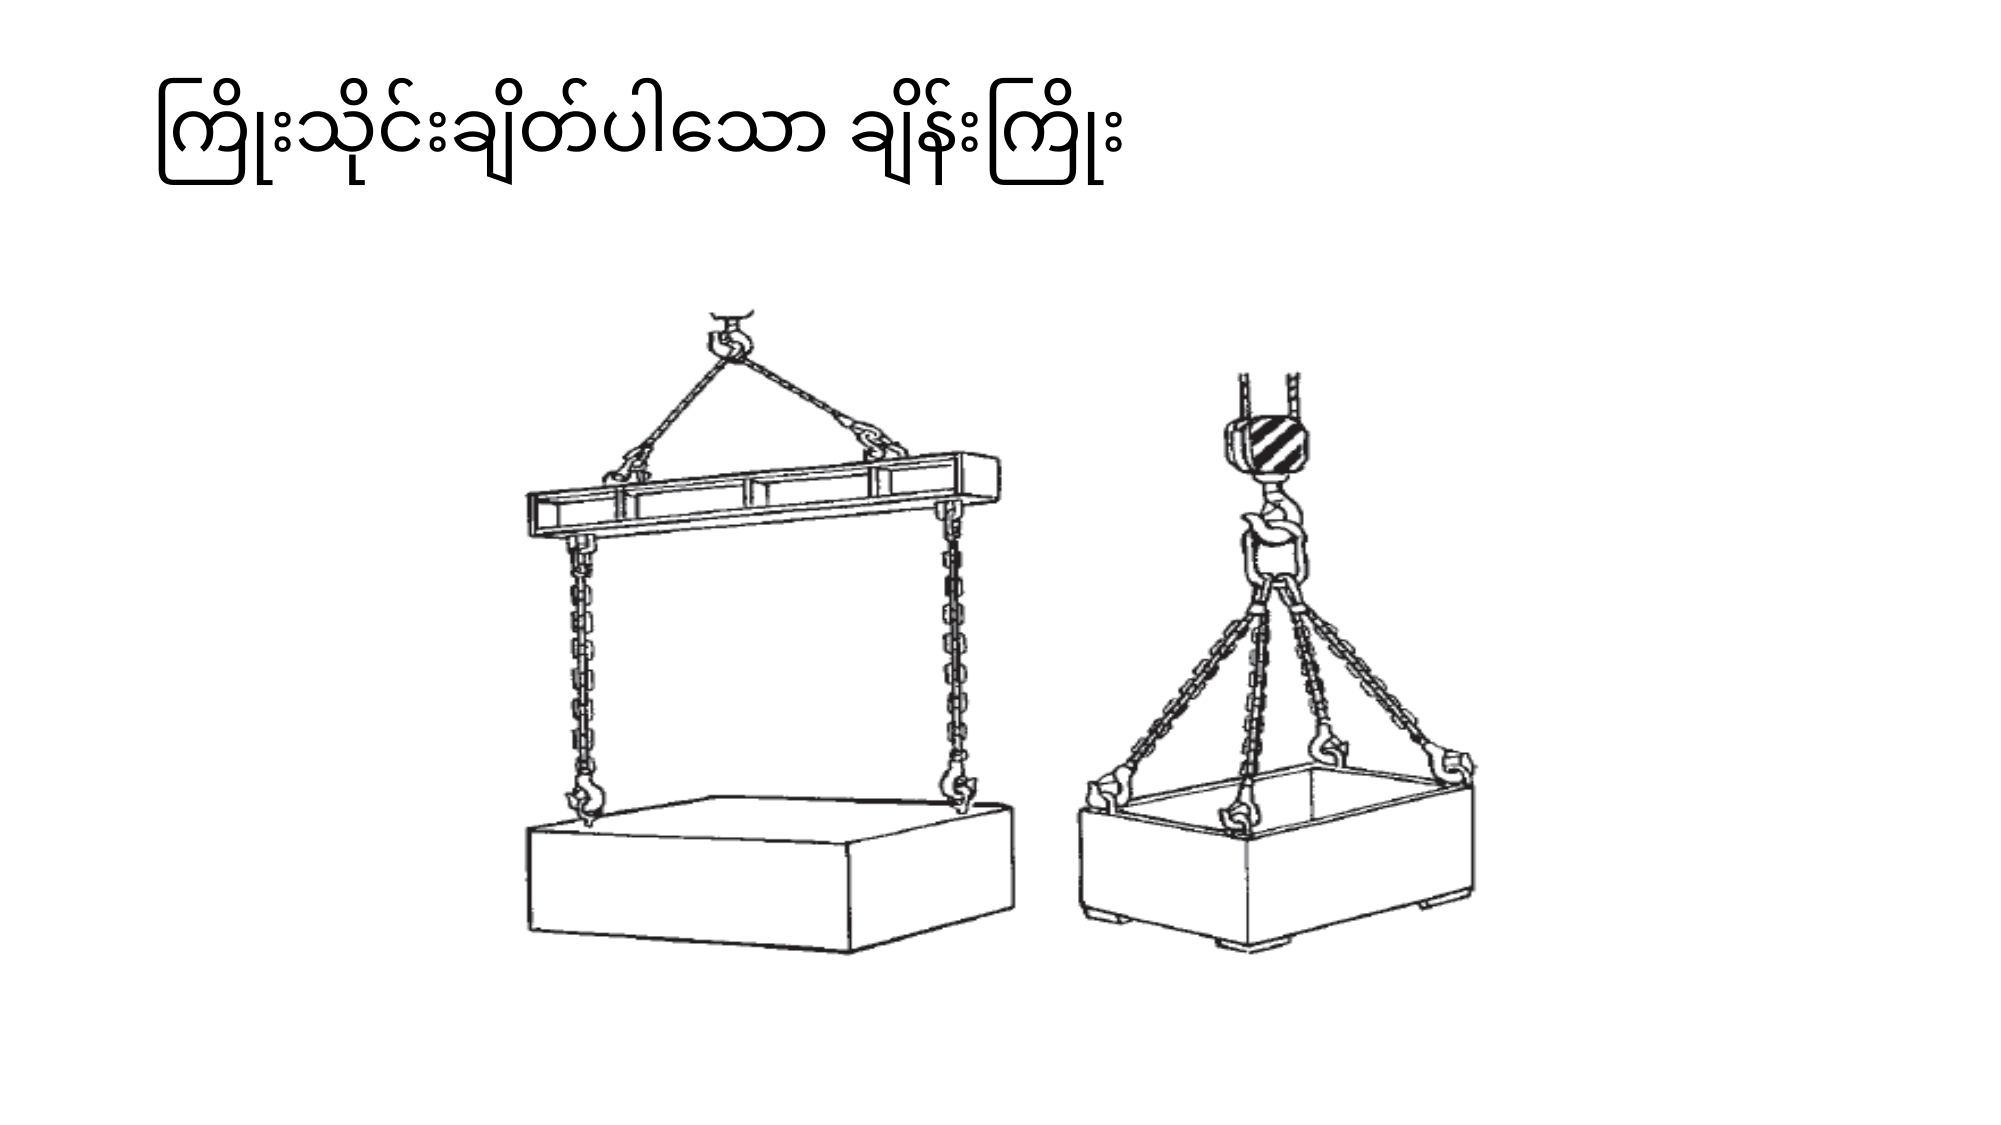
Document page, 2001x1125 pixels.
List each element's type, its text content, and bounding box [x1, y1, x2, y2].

title ကြိုးသိုင်းချိတ်ပါသော ချိန်းကြိုး [137, 59, 1863, 196]
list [445, 244, 1488, 1009]
